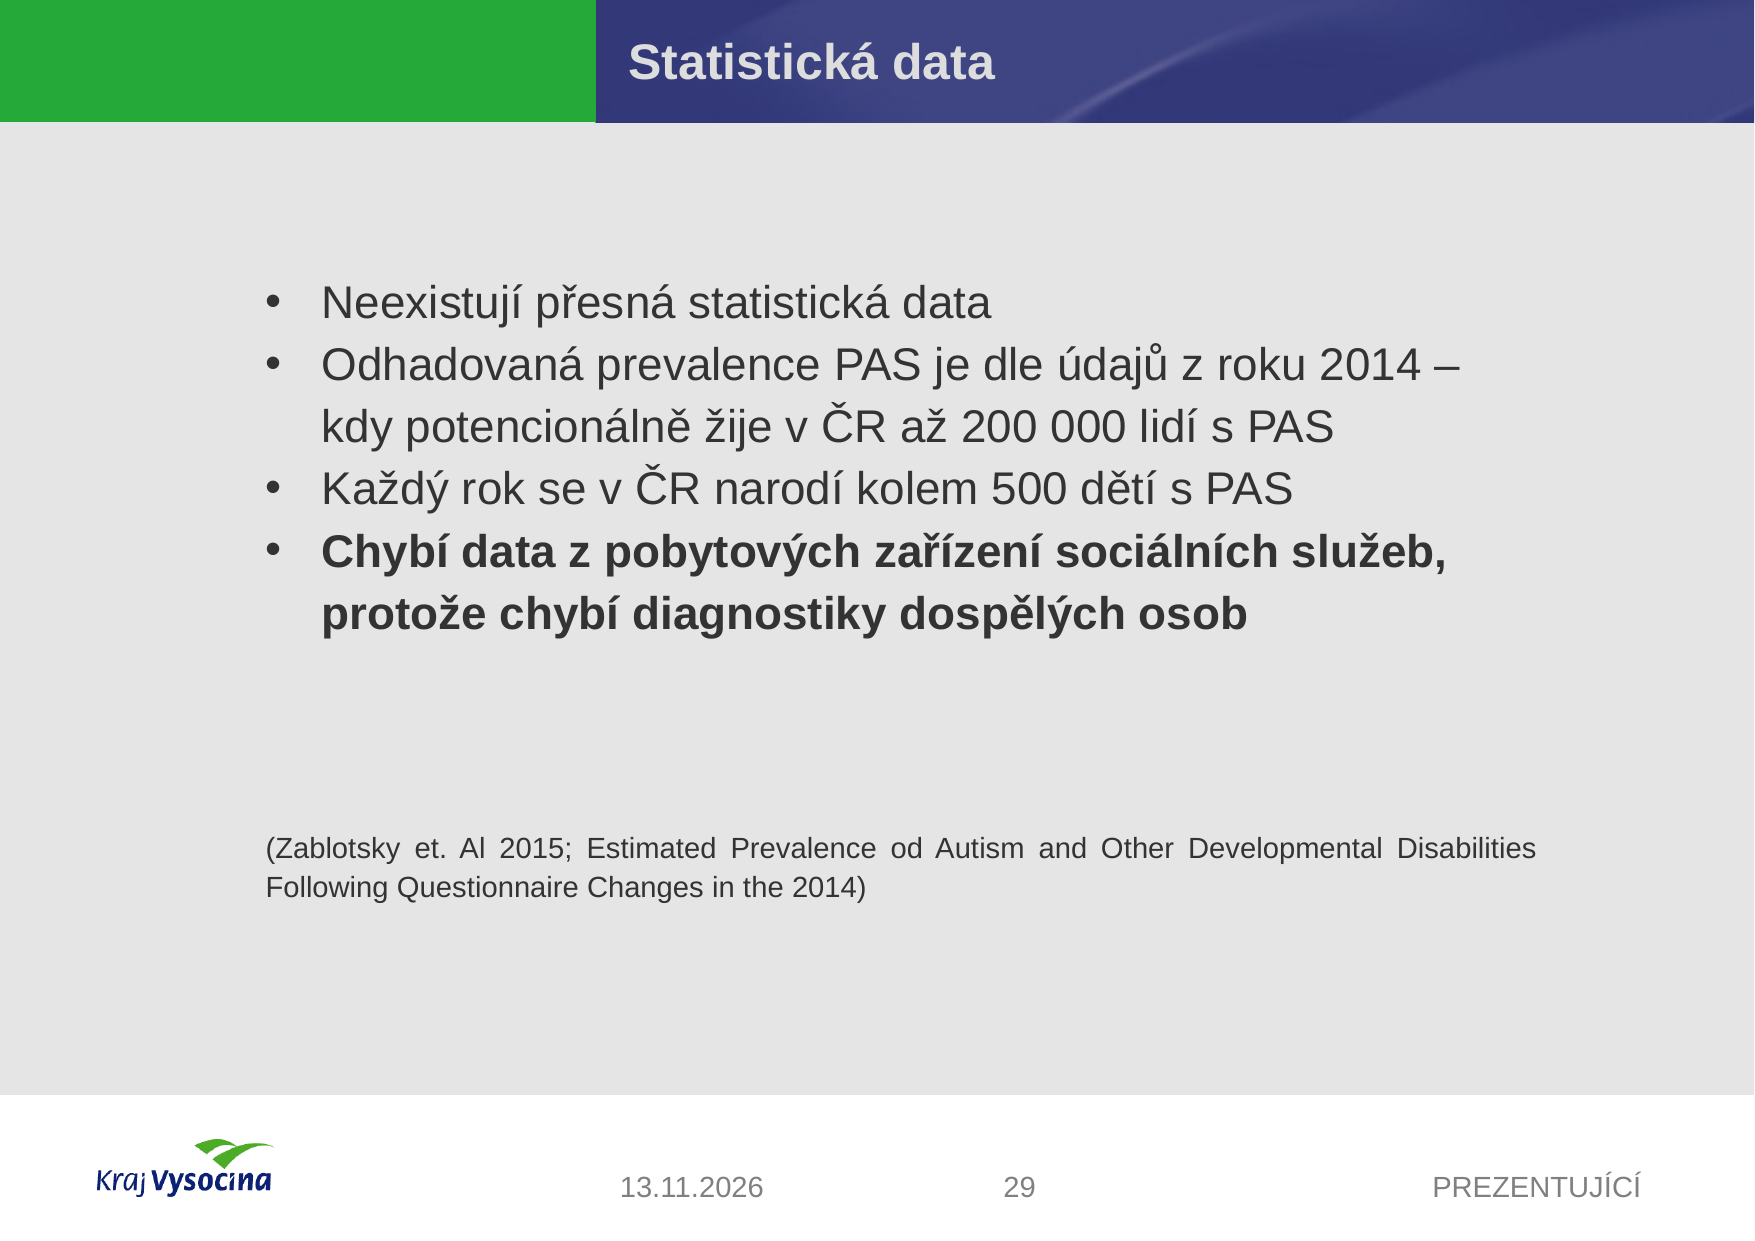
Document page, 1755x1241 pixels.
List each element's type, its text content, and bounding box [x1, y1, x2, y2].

picture [97, 1139, 275, 1197]
list Neexistují přesná statistická data Odhadovaná prevalence PAS je dle údajů z roku 2014 – kdy potencionálně žije v ČR až 200 000 lidí s PAS Každý rok se v ČR narodí kolem 500 dětí s PAS Chybí data z pobytových zařízení sociálních služeb, protože chybí diagnostiky dospělých osob (Zablotsky et. Al 2015; Estimated Prevalence od Autism and Other Developmental Disabilities Following Questionnaire Changes in the 2014) [265, 265, 1539, 1081]
title Statistická data [628, 29, 1324, 101]
slide_number 29 [1003, 1168, 1220, 1199]
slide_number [619, 1168, 889, 1211]
